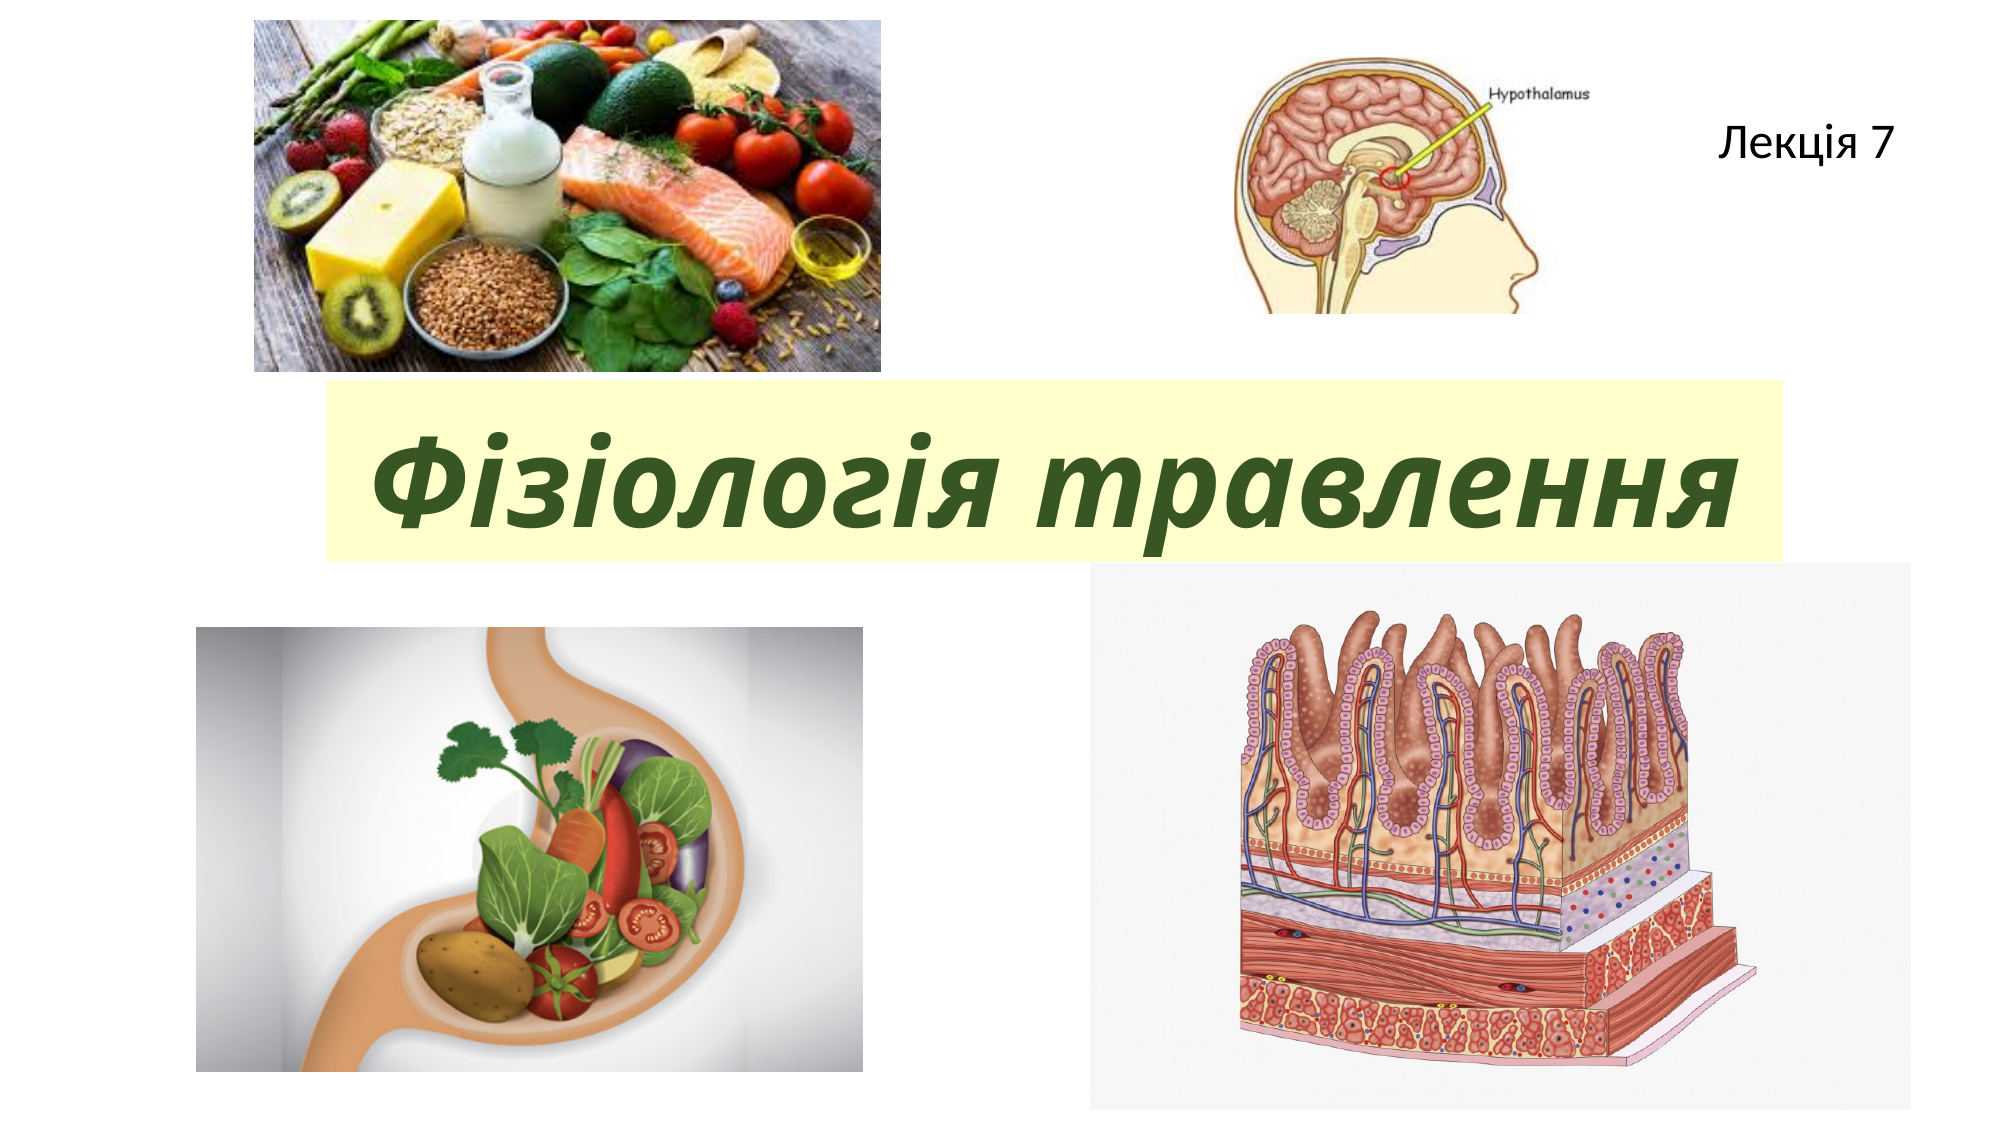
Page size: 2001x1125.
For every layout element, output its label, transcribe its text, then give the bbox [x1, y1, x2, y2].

picture [196, 627, 863, 1073]
subtitle Лекція 7 [410, 108, 1911, 380]
picture [1234, 57, 1590, 314]
title Фізіологія травлення [326, 379, 1784, 562]
picture [1090, 563, 1911, 1110]
picture [254, 20, 881, 372]
